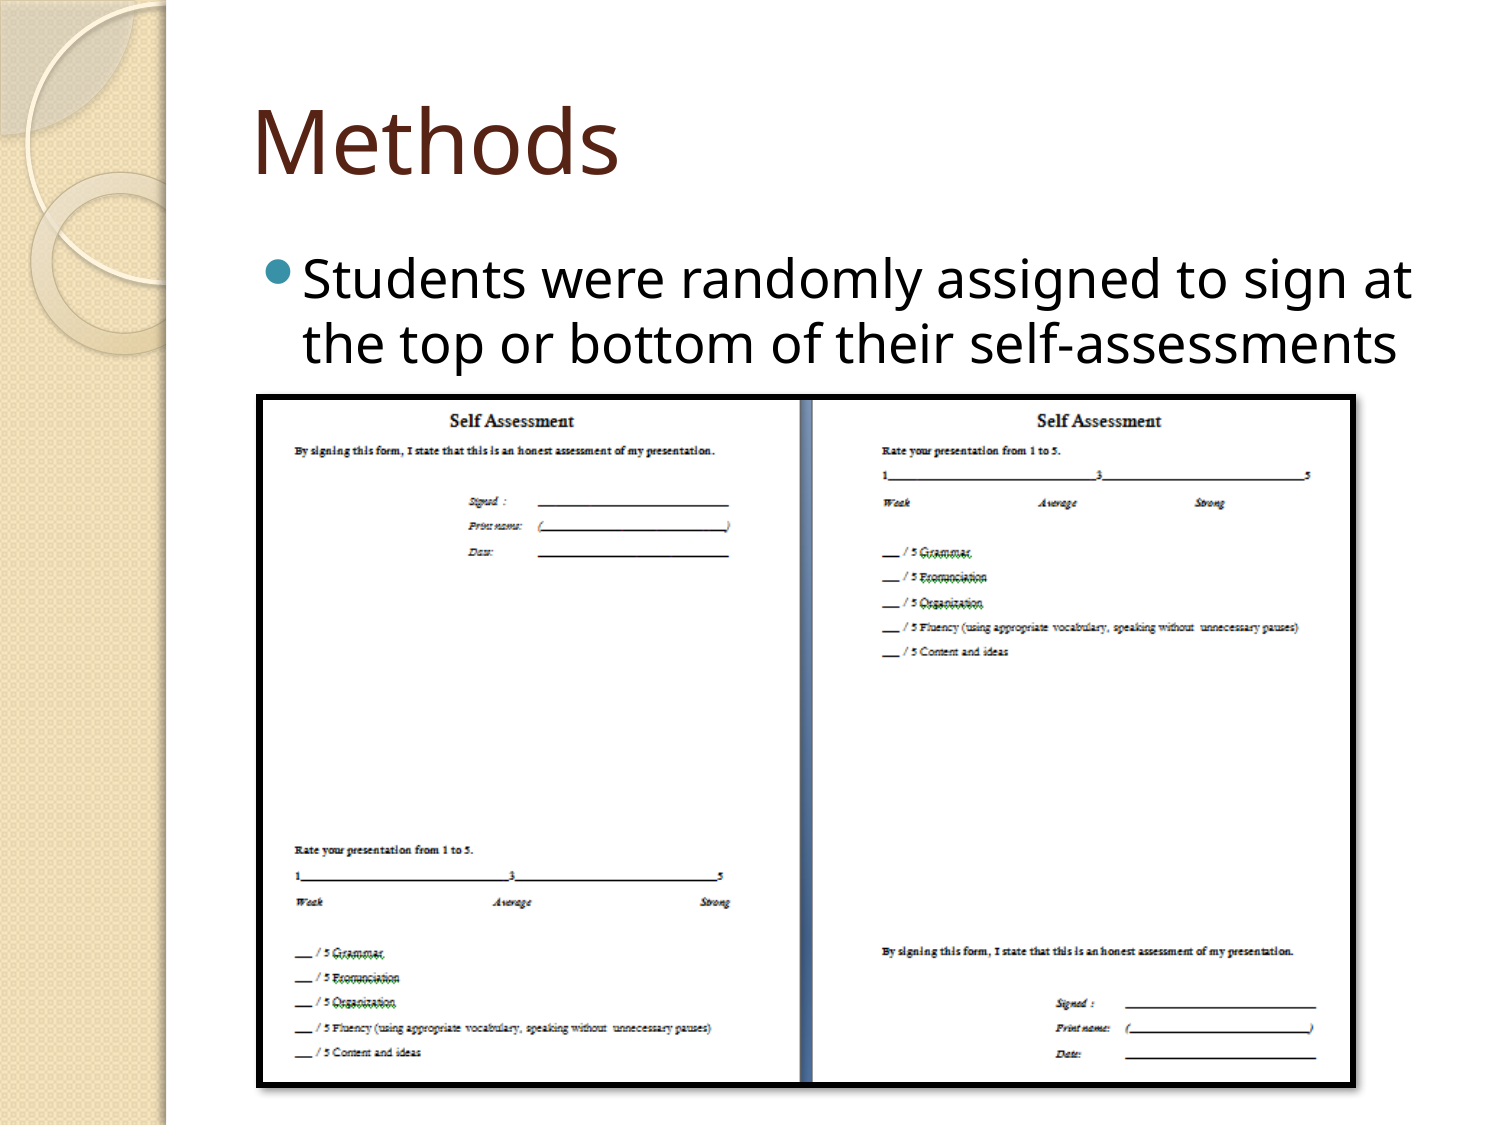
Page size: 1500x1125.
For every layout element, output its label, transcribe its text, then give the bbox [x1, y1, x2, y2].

title Methods [235, 45, 1466, 233]
picture [262, 399, 1351, 1082]
list Students were randomly assigned to sign at the top or bottom of their self-assessments [235, 237, 1466, 425]
